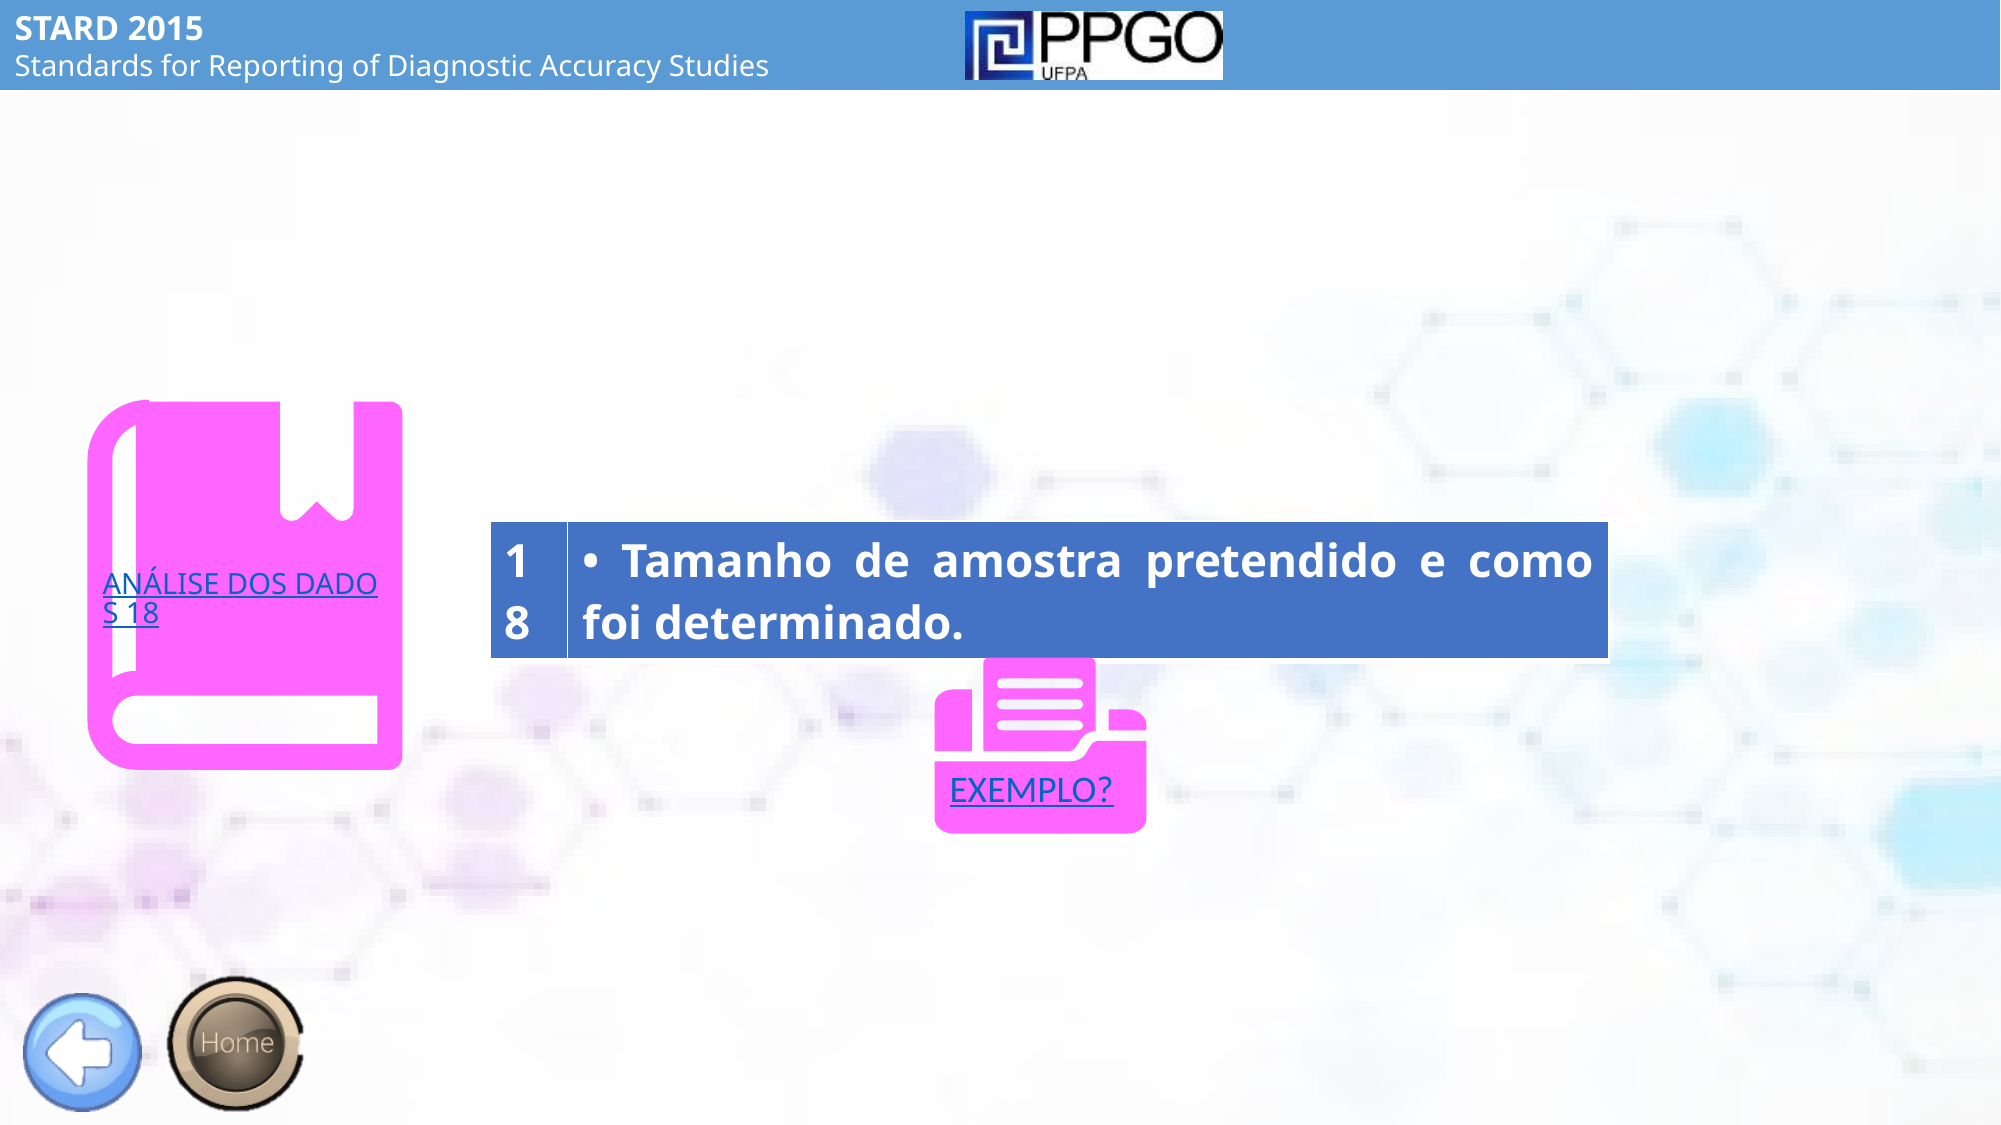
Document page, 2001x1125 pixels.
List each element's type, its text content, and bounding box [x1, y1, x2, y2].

text_box STARD 2015 Standards for Reporting of Diagnostic Accuracy Studies [0, 0, 2000, 90]
picture [0, 91, 2001, 1125]
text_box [934, 657, 1147, 834]
picture [965, 11, 1223, 80]
